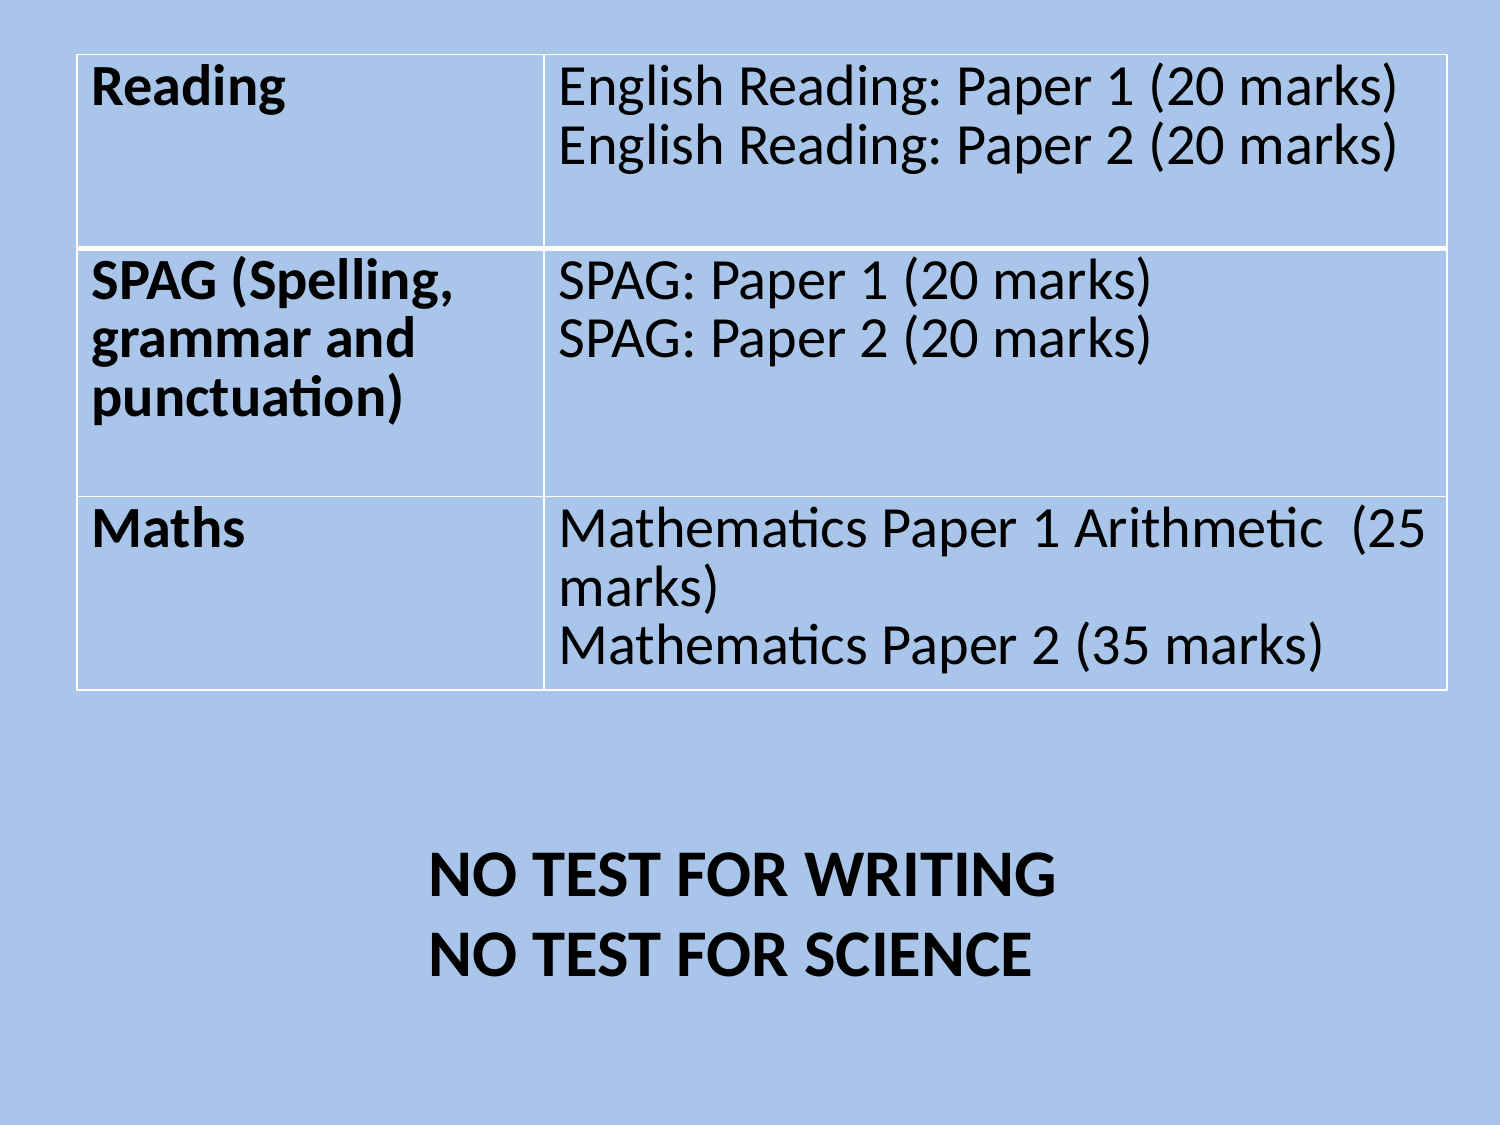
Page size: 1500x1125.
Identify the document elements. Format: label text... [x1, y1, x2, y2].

table_header Reading [78, 55, 543, 246]
table_cell Mathematics Paper 1 Arithmetic (25 marks) Mathematics Paper 2 (35 marks) [545, 497, 1446, 689]
table_cell Maths [78, 497, 543, 689]
table_header English Reading: Paper 1 (20 marks) English Reading: Paper 2 (20 marks) [545, 55, 1446, 246]
table_cell SPAG (Spelling, grammar and punctuation) [78, 251, 543, 496]
text_box NO TEST FOR WRITING NO TEST FOR SCIENCE [413, 822, 1073, 997]
table_cell SPAG: Paper 1 (20 marks) SPAG: Paper 2 (20 marks) [545, 251, 1446, 496]
